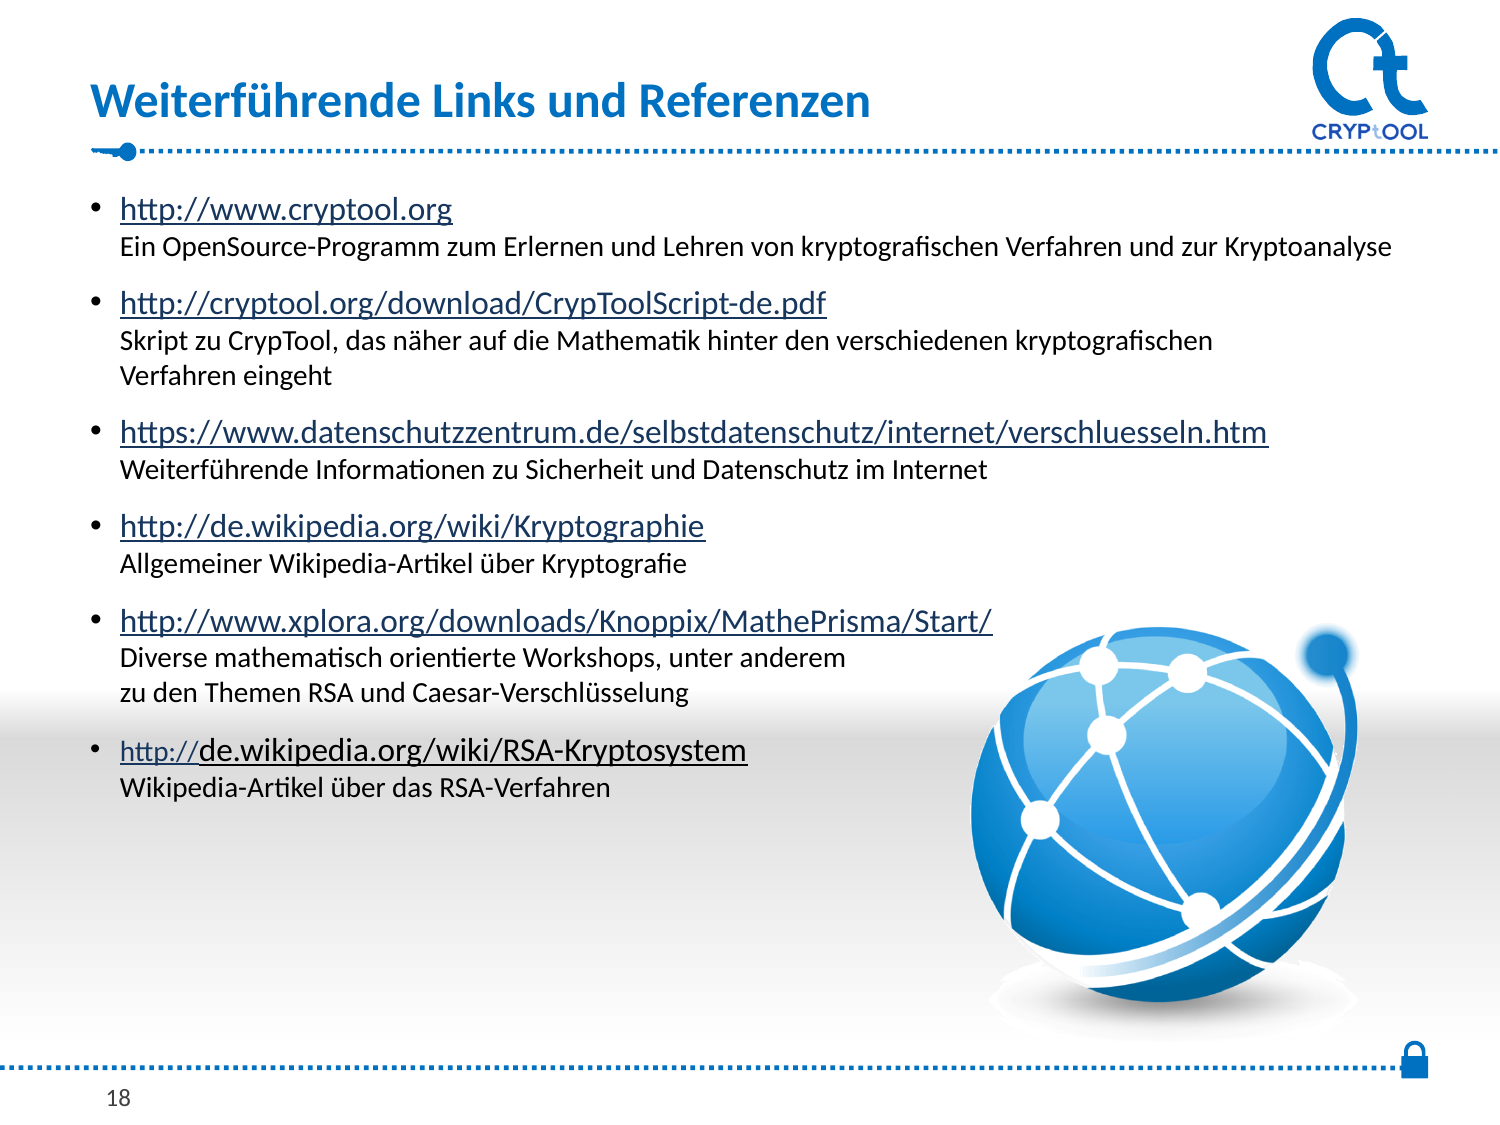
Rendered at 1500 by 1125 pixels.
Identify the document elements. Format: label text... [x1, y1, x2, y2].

slide_number 18 [90, 1074, 271, 1111]
title Weiterführende Links und Referenzen [75, 45, 1425, 150]
list http://www.cryptool.org Ein OpenSource-Programm zum Erlernen und Lehren von kryptografischen Verfahren und zur Kryptoanalyse http://cryptool.org/download/CrypToolScript-de.pdf Skript zu CrypTool, das näher auf die Mathematik hinter den verschiedenen kryptografischen Verfahren eingeht https://www.datenschutzzentrum.de/selbstdatenschutz/internet/verschluesseln.htm Weiterführende Informationen zu Sicherheit und Datenschutz im Internet http://de.wikipedia.org/wiki/Kryptographie Allgemeiner Wikipedia-Artikel über Kryptografie http://www.xplora.org/downloads/Knoppix/MathePrisma/Start/ Diverse mathematisch orientierte Workshops, unter anderem zu den Themen RSA und Caesar-Verschlüsselung http://de.wikipedia.org/wiki/RSA-Kryptosystem Wikipedia-Artikel über das RSA-Verfahren [75, 179, 1425, 923]
picture [894, 530, 1453, 1089]
